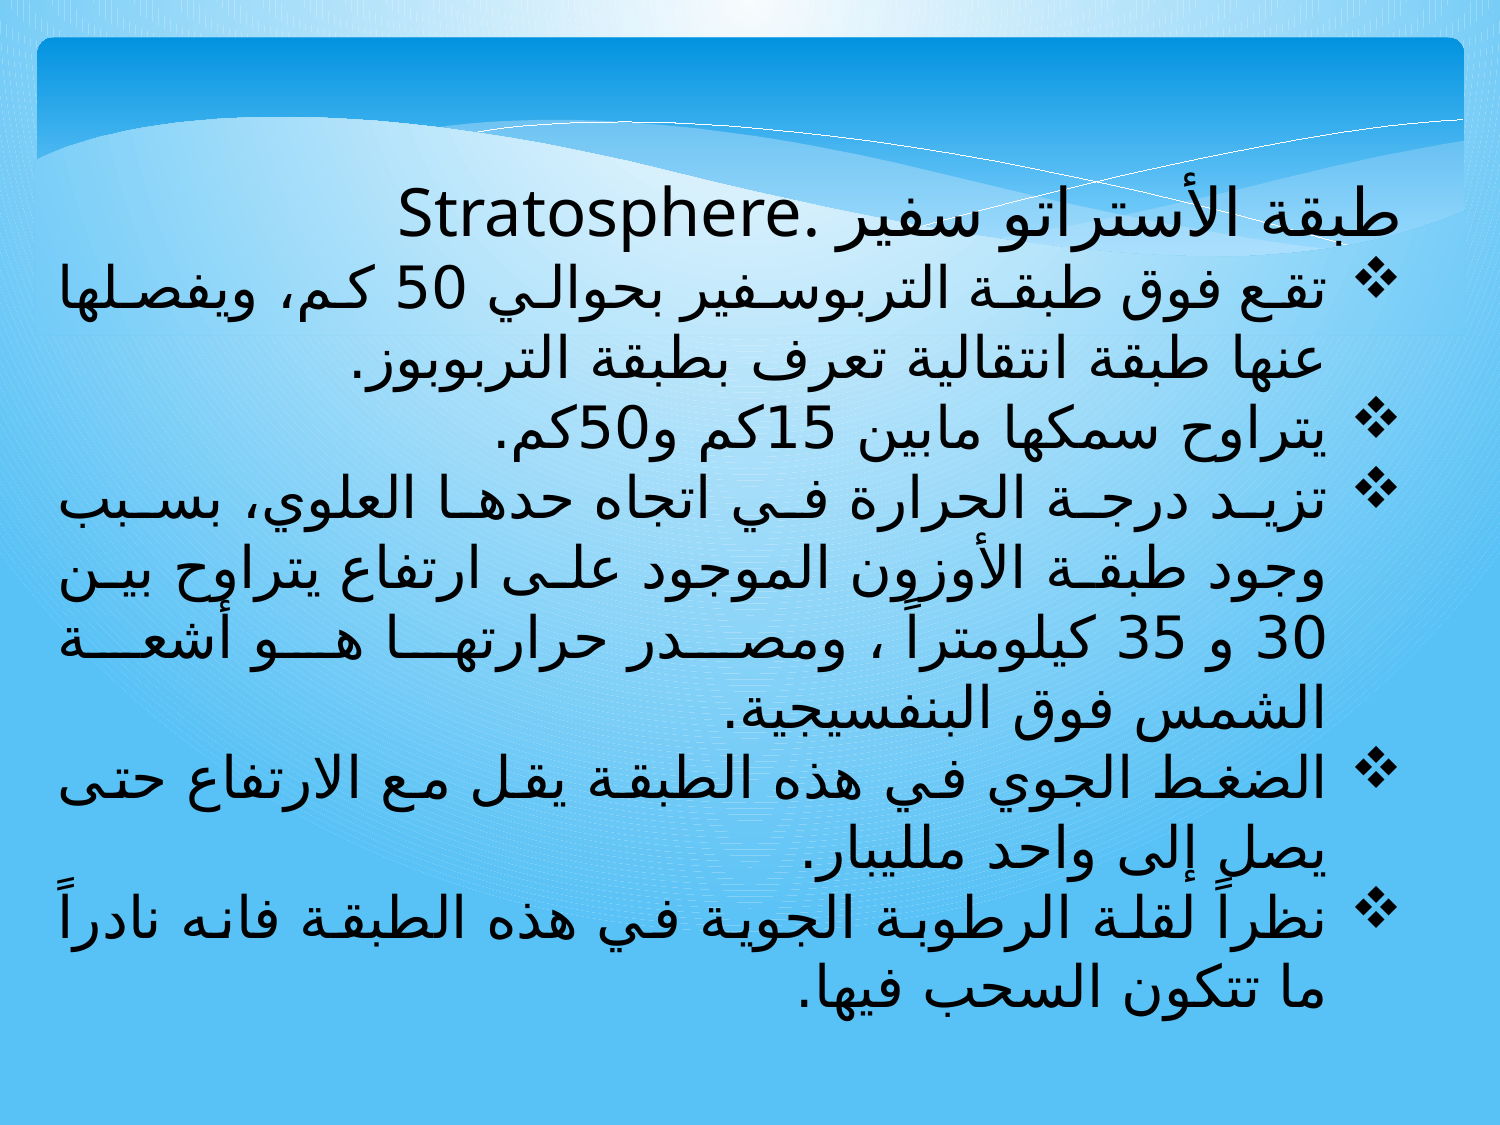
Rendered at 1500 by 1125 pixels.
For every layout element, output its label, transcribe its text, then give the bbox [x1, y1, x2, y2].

text_box طبقة الأستراتو سفير .Stratosphere تقع فوق طبقة التربوسفير بحوالي 50 كم، ويفصلها عنها طبقة انتقالية تعرف بطبقة التربوبوز. يتراوح سمكها مابين 15كم و50كم. تزيد درجة الحرارة في اتجاه حدها العلوي، بسبب وجود طبقة الأوزون الموجود على ارتفاع يتراوح بين 30 و 35 كيلومتراً ، ومصدر حرارتها هو أشعة الشمس فوق البنفسيجية. الضغط الجوي في هذه الطبقة يقل مع الارتفاع حتى يصل إلى واحد ملليبار. نظراً لقلة الرطوبة الجوية في هذه الطبقة فانه نادراً ما تتكون السحب فيها. [42, 162, 1418, 1027]
